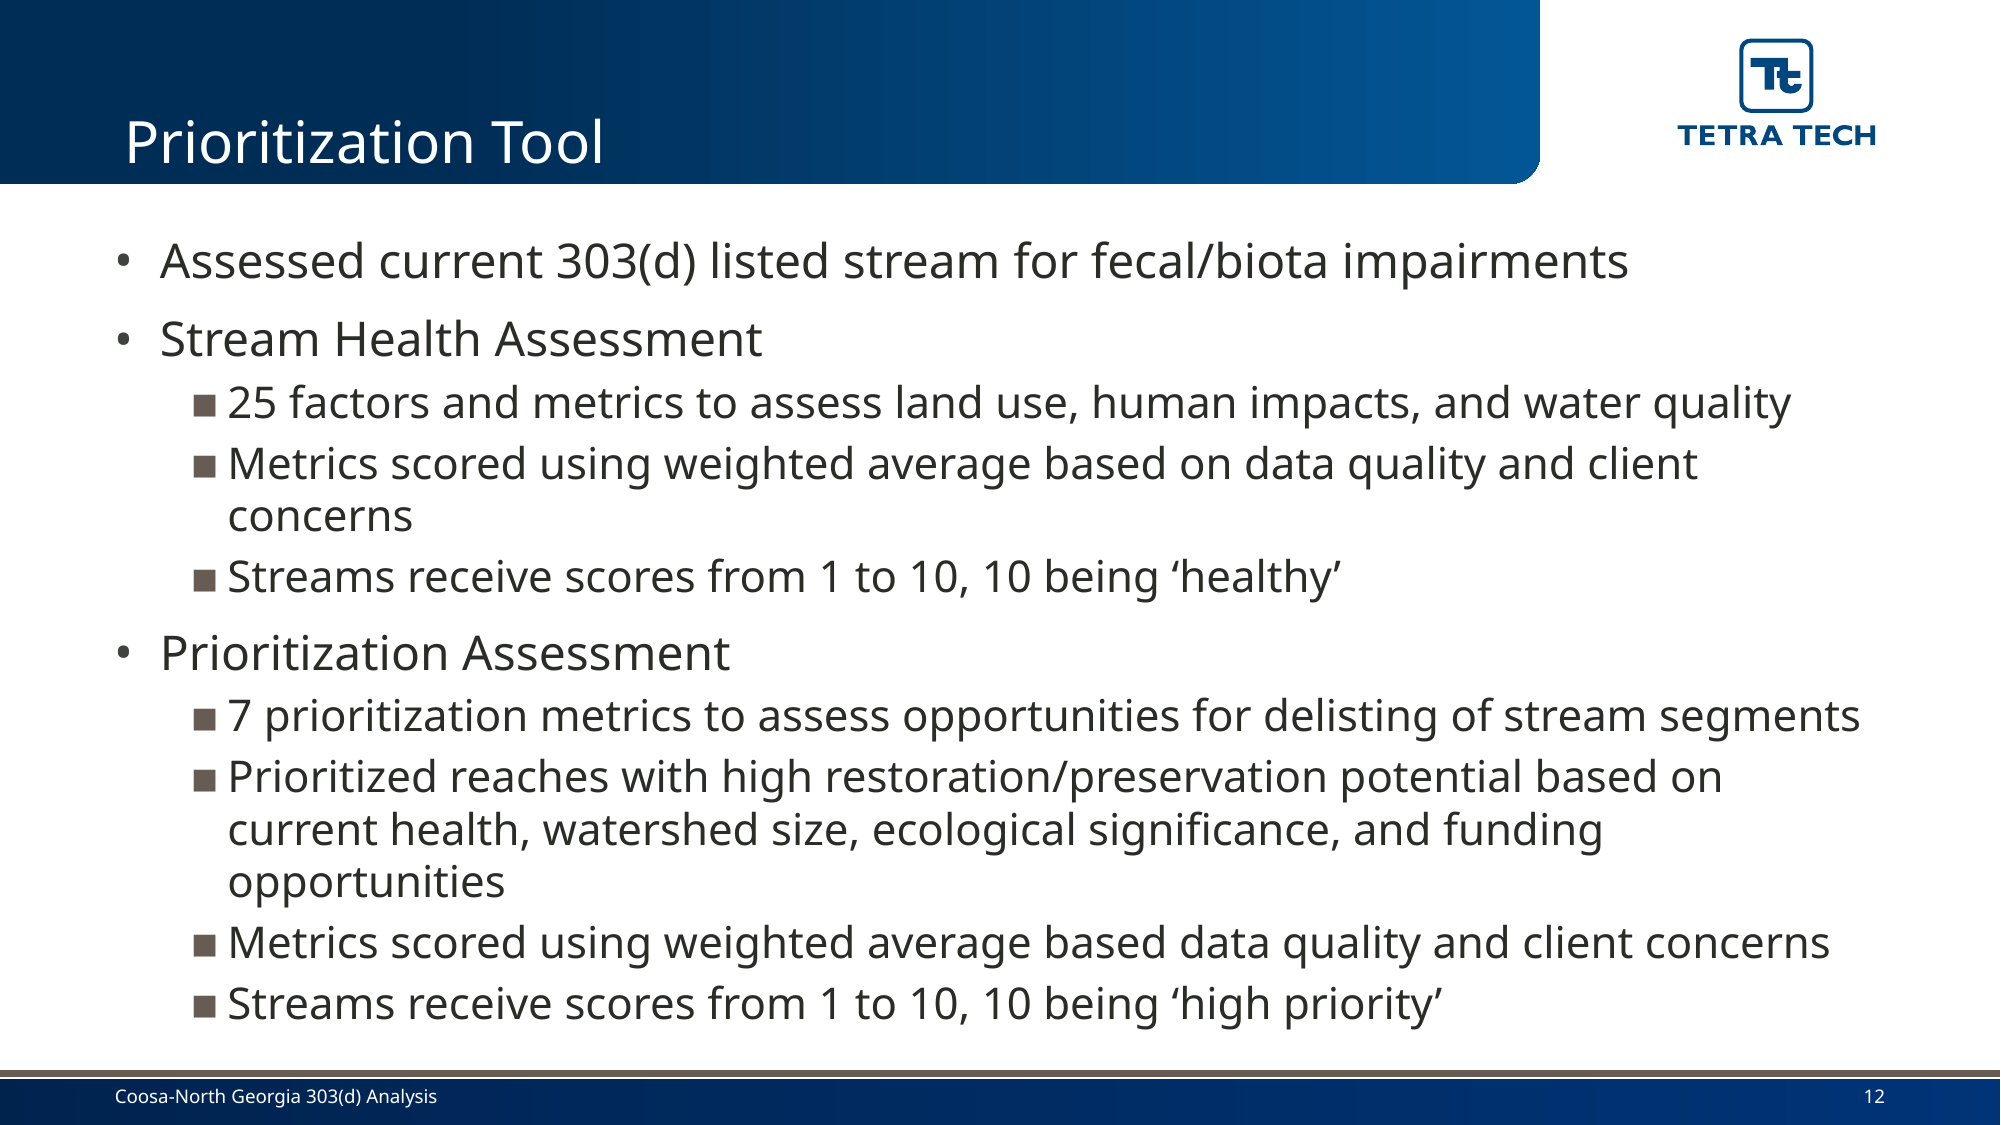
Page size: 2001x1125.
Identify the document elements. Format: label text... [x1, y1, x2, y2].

slide_number 12 [1449, 1070, 1900, 1125]
list Assessed current 303(d) listed stream for fecal/biota impairments Stream Health Assessment 25 factors and metrics to assess land use, human impacts, and water quality Metrics scored using weighted average based on data quality and client concerns Streams receive scores from 1 to 10, 10 being ‘healthy’ Prioritization Assessment 7 prioritization metrics to assess opportunities for delisting of stream segments Prioritized reaches with high restoration/preservation potential based on current health, watershed size, ecological significance, and funding opportunities Metrics scored using weighted average based data quality and client concerns Streams receive scores from 1 to 10, 10 being ‘high priority’ [99, 223, 1900, 1036]
footer Coosa-North Georgia 303(d) Analysis [99, 1070, 775, 1125]
title Prioritization Tool [109, 25, 1533, 184]
